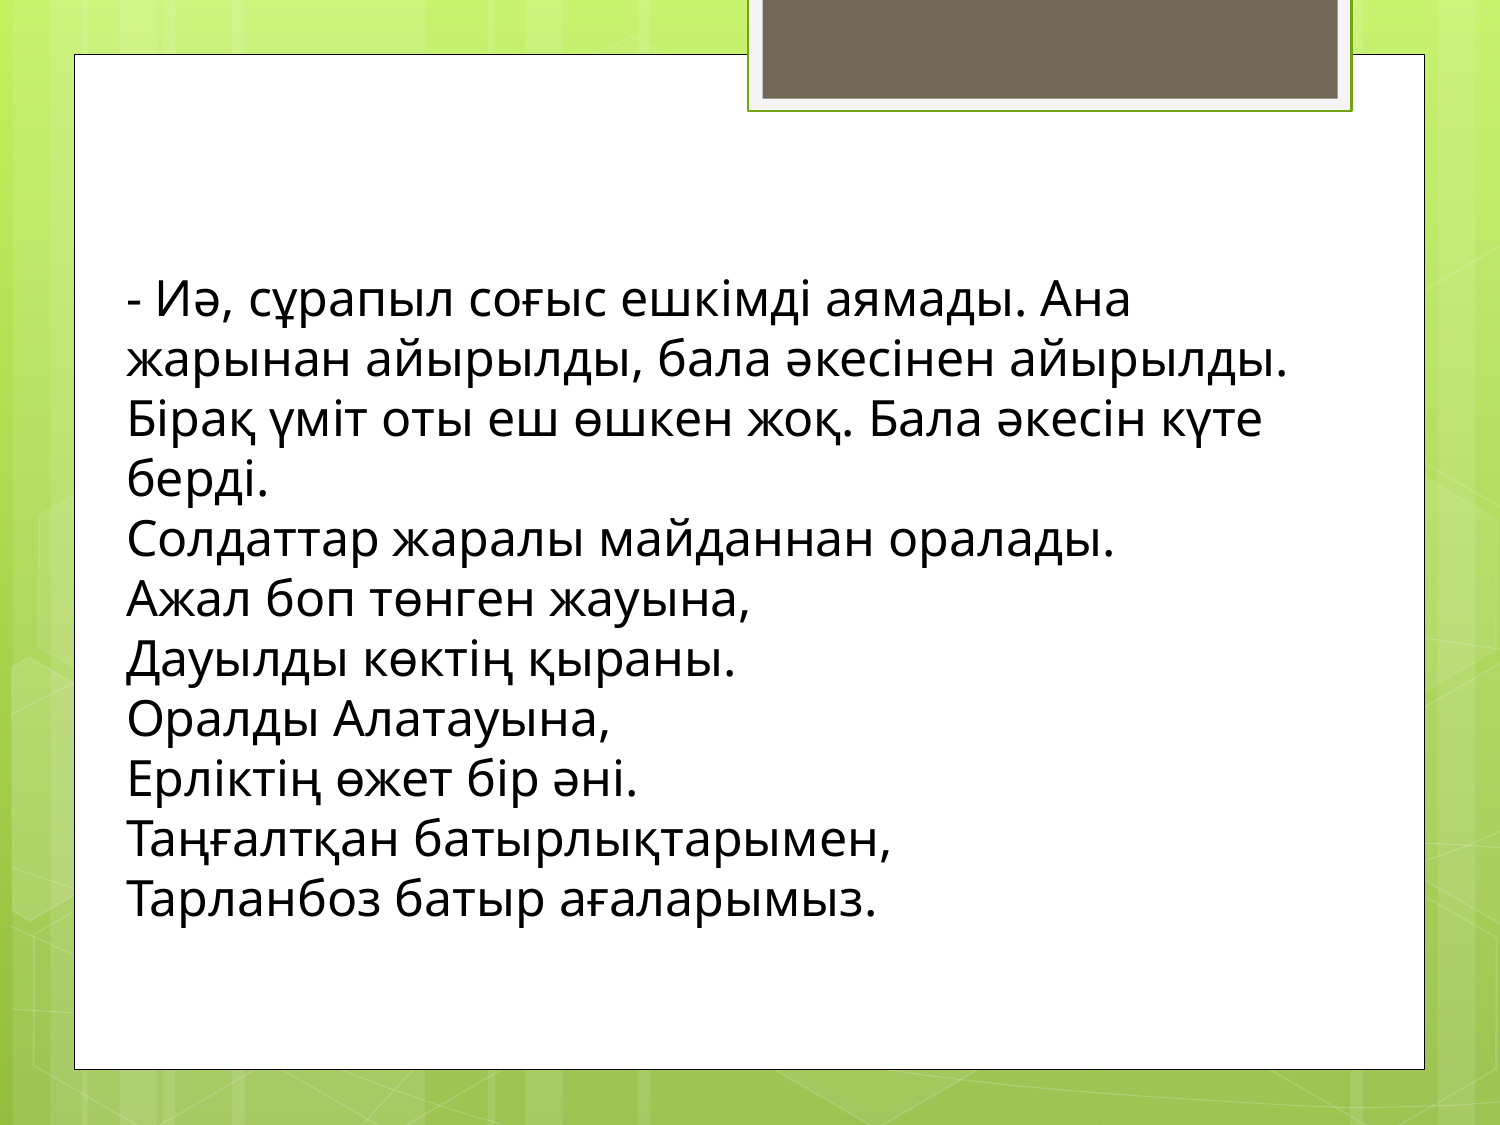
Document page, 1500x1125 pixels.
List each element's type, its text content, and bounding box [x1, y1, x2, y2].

text_box - Иә, сұрапыл соғыс ешкімді аямады. Ана жарынан айырылды, бала әкесінен айырылды. Бірақ үміт оты еш өшкен жоқ. Бала әкесін күте берді. Солдаттар жаралы майданнан оралады. Ажал боп төнген жауына, Дауылды көктің қыраны. Оралды Алатауына, Ерліктің өжет бір әні. Таңғалтқан батырлықтарымен, Тарланбоз батыр ағаларымыз. [111, 259, 1352, 1040]
